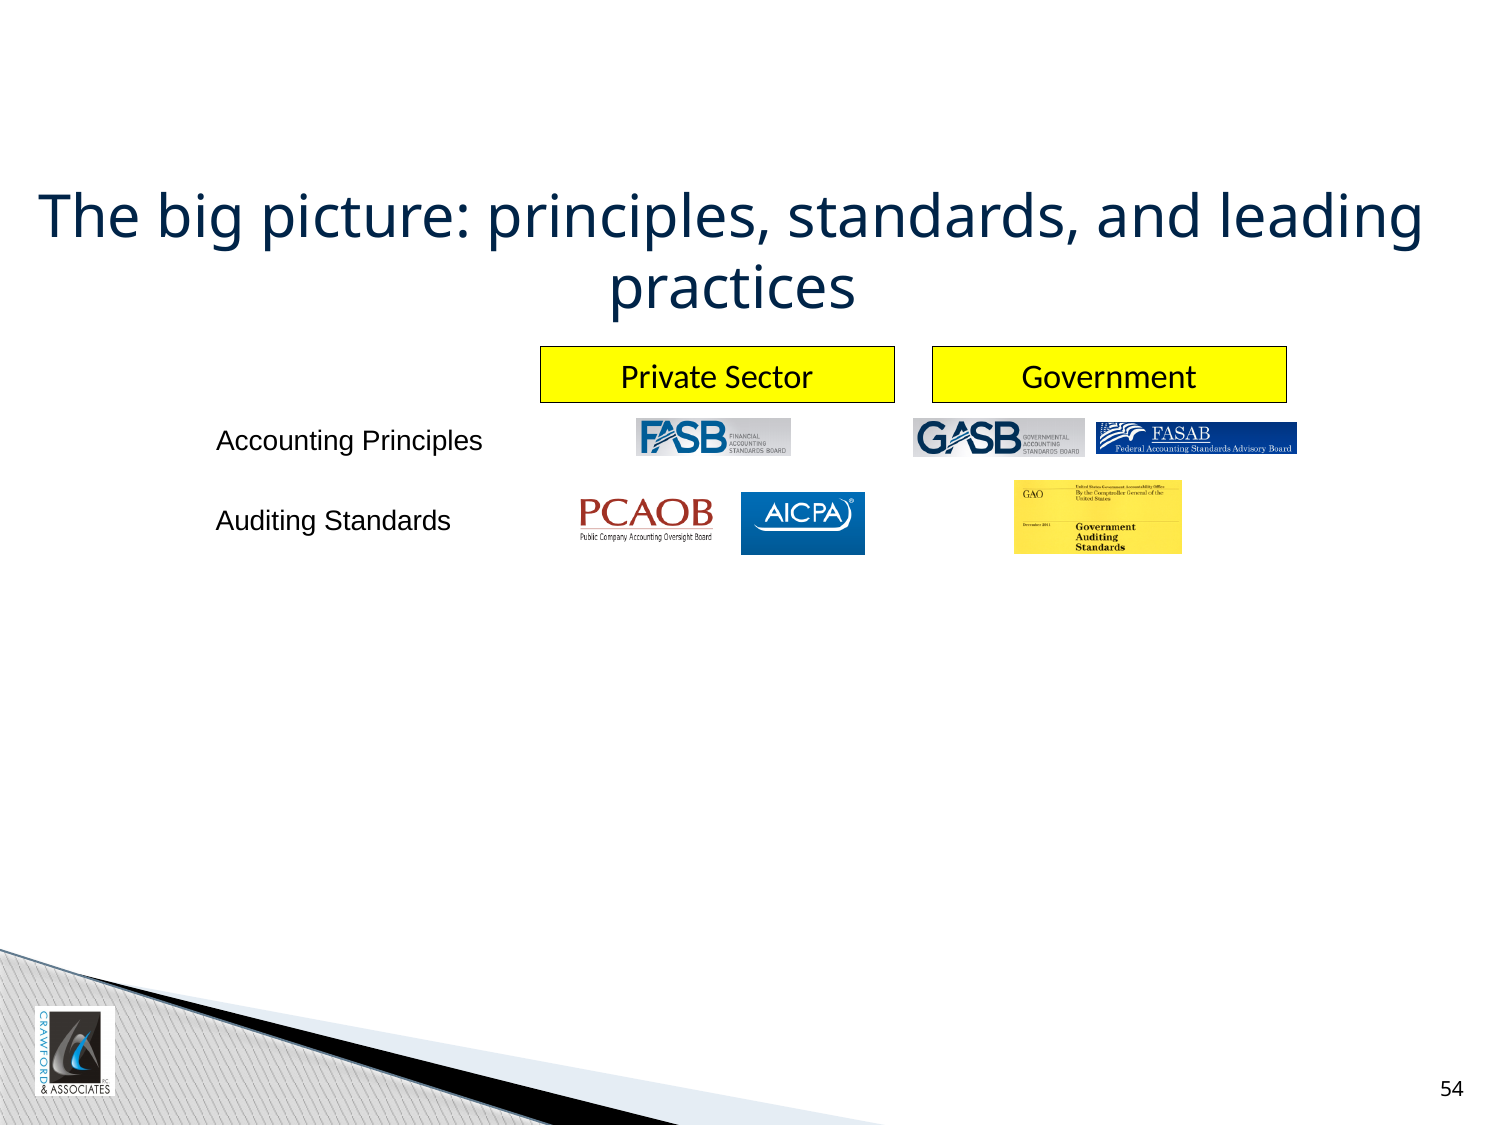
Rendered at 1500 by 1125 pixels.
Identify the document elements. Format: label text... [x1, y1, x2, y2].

picture [1014, 480, 1182, 554]
text_box Government [932, 346, 1287, 403]
text_box Auditing Standards [200, 495, 502, 544]
slide_number 54 [1418, 1051, 1479, 1112]
picture [635, 418, 791, 456]
text_box Private Sector [540, 346, 895, 403]
text_box Accounting Principles [201, 415, 502, 464]
picture [912, 418, 1086, 457]
text_box The big picture: principles, standards, and leading practices [0, 168, 1483, 332]
picture [1096, 422, 1297, 455]
picture [35, 1006, 115, 1096]
picture [741, 492, 866, 556]
picture [575, 495, 718, 544]
